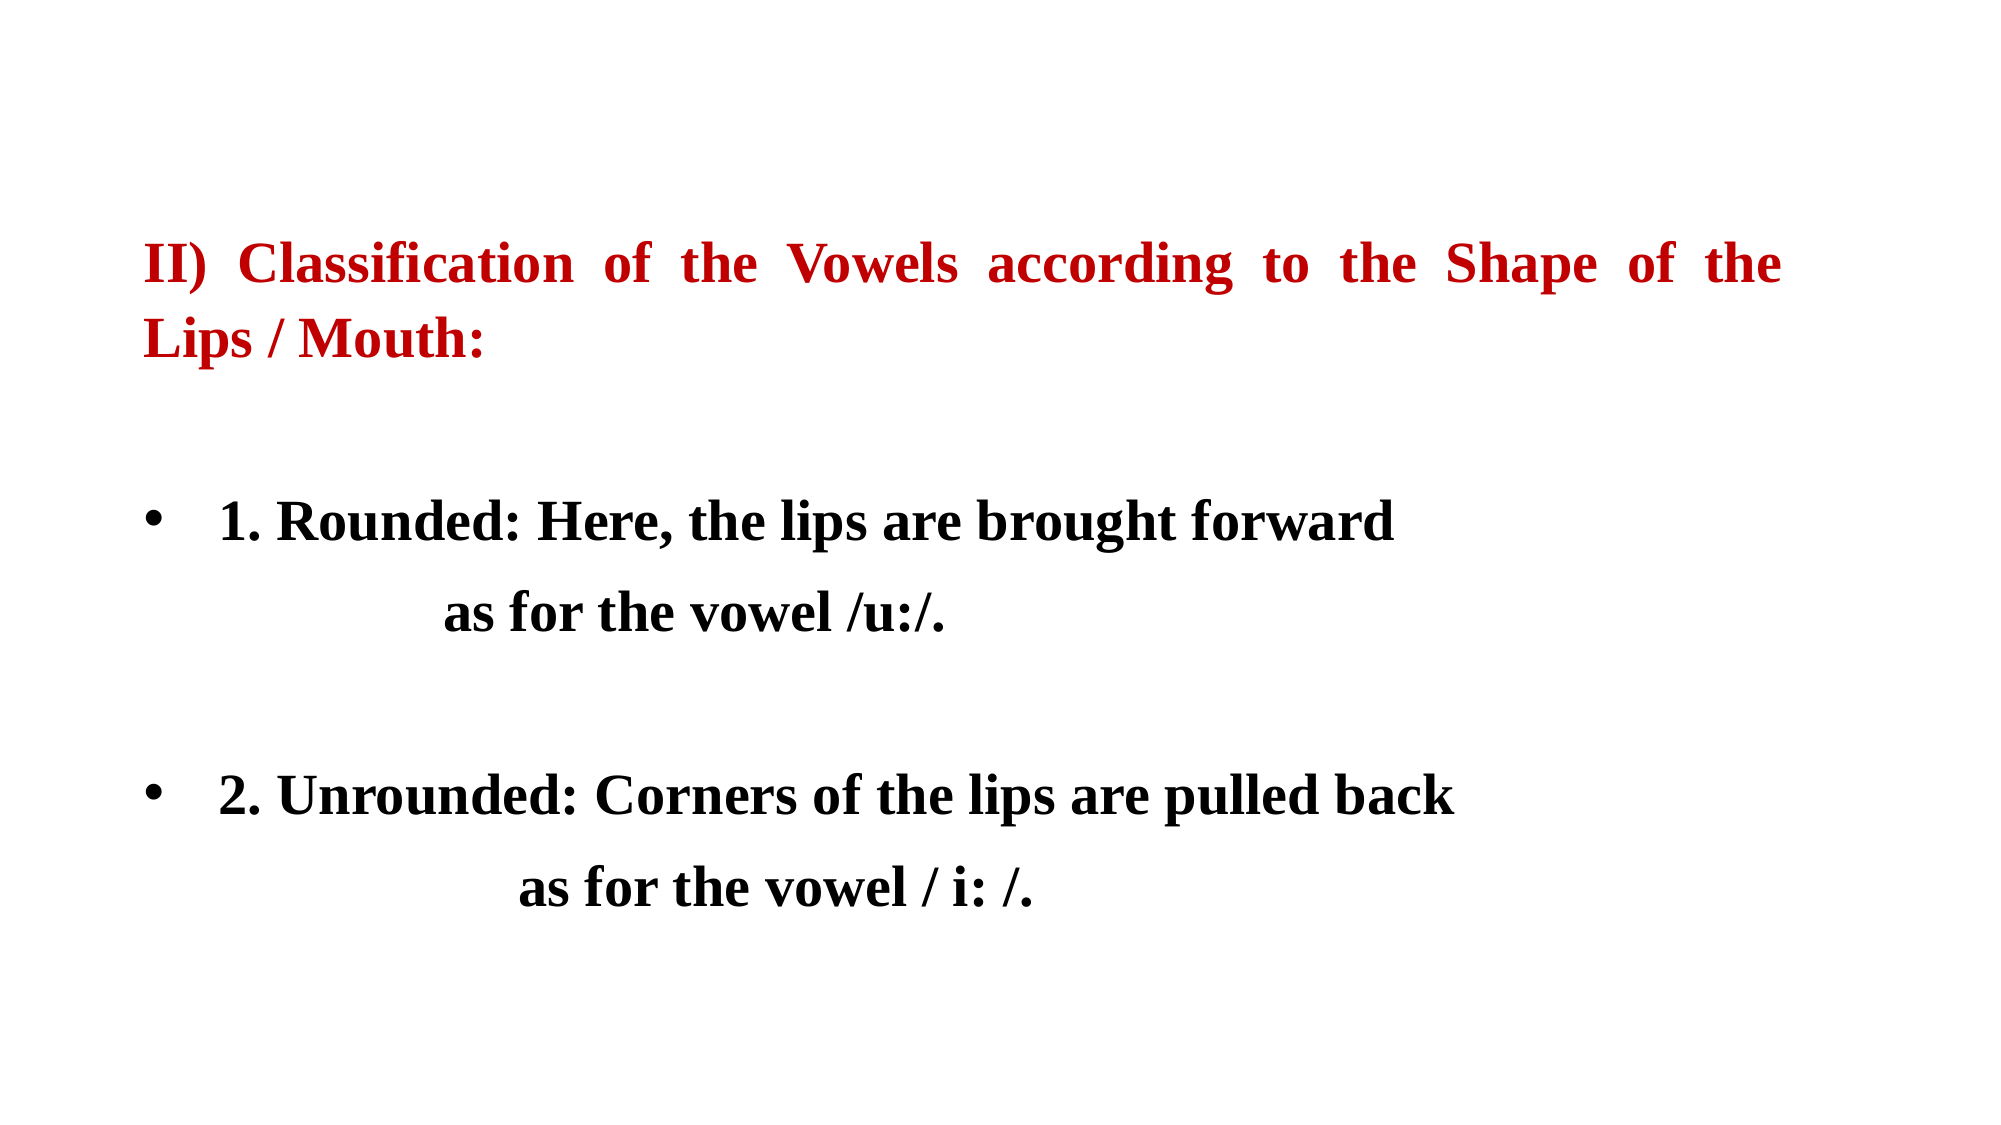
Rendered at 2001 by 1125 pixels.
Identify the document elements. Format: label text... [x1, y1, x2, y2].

text_box II) Classification of the Vowels according to the Shape of the Lips / Mouth: 1. Rounded: Here, the lips are brought forward as for the vowel /u:/. 2. Unrounded: Corners of the lips are pulled back as for the vowel / i: /. [128, 211, 1799, 1104]
